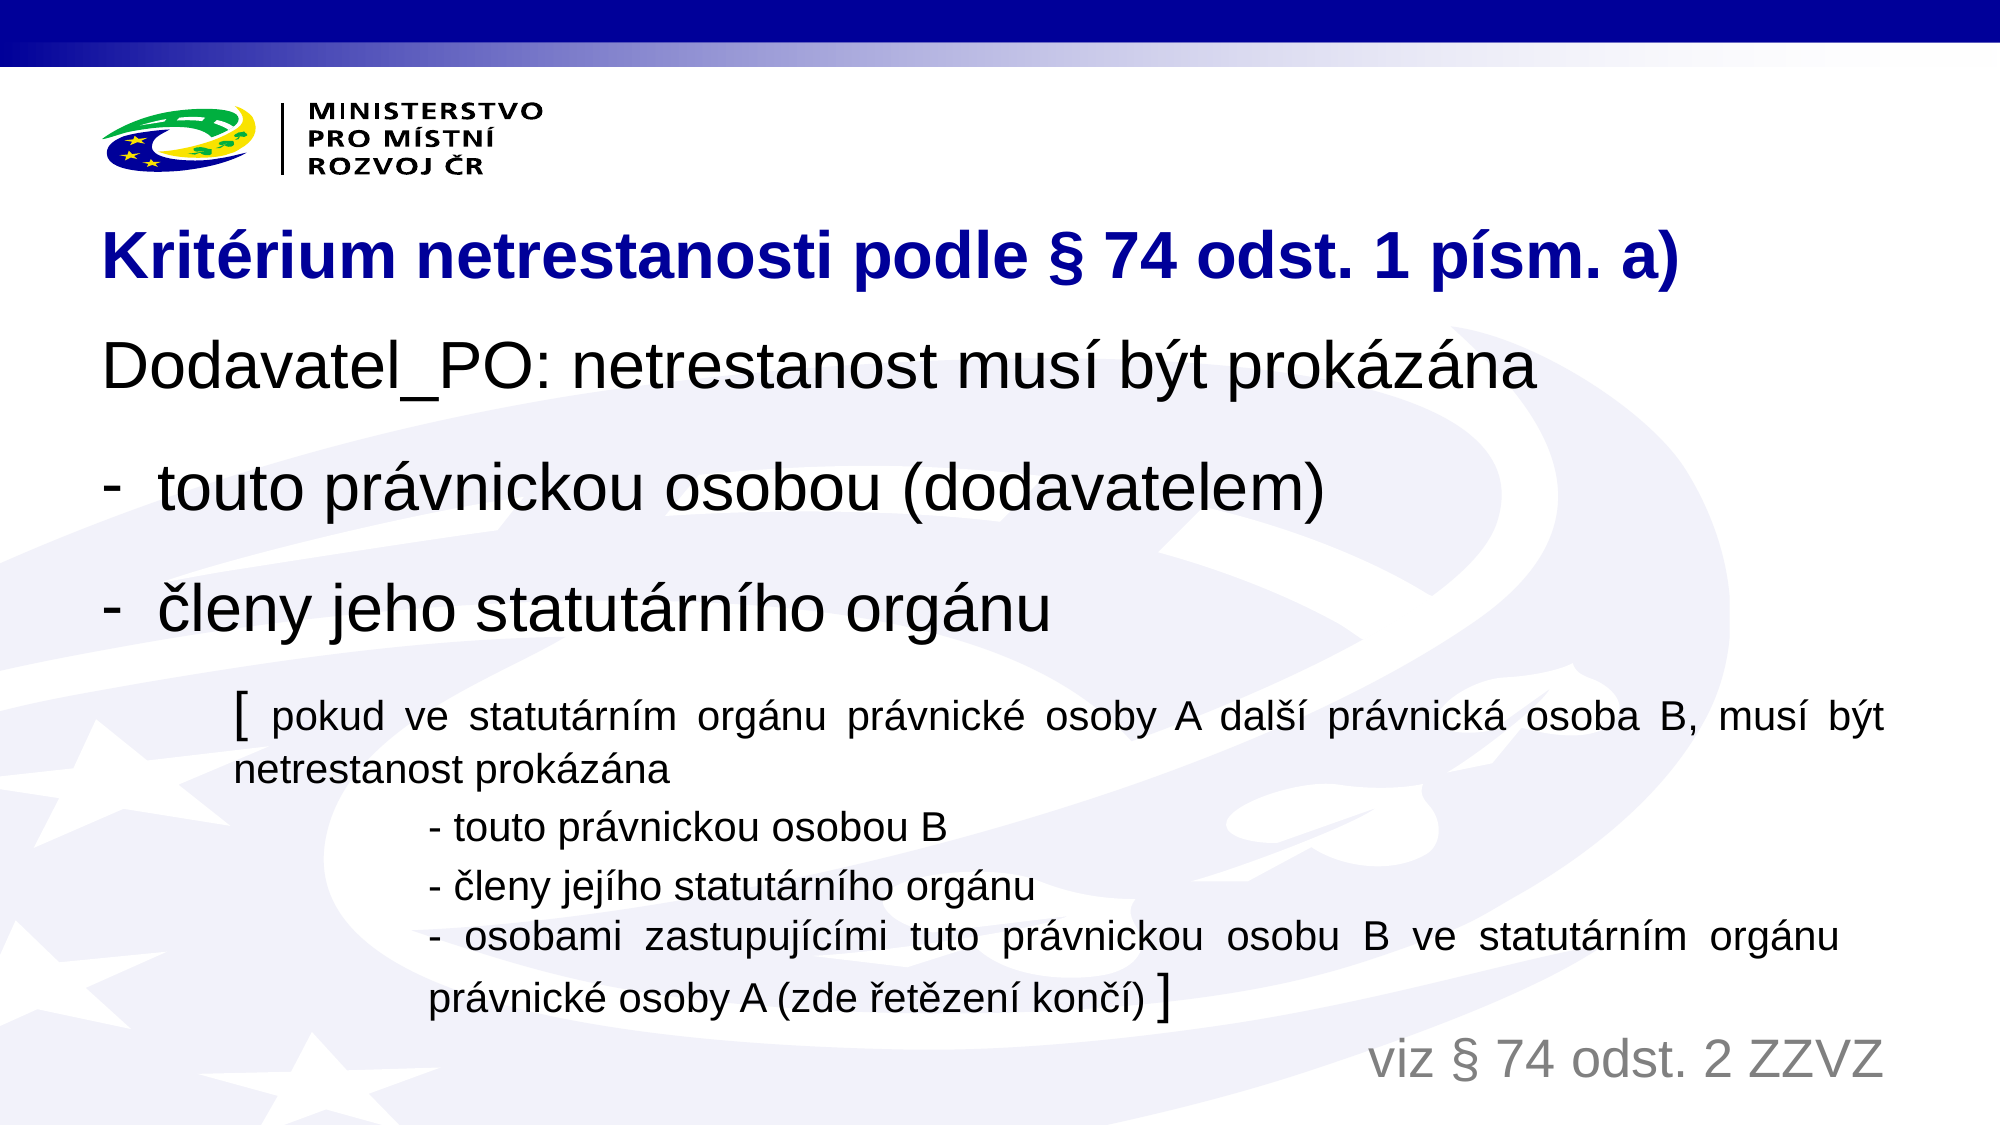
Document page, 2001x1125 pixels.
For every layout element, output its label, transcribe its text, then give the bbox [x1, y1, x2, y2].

title Kritérium netrestanosti podle § 74 odst. 1 písm. a) [86, 204, 1900, 288]
list Dodavatel_PO: netrestanost musí být prokázána touto právnickou osobou (dodavatelem) členy jeho statutárního orgánu [ pokud ve statutárním orgánu právnické osoby A další právnická osoba B, musí být netrestanost prokázána - touto právnickou osobou B - členy jejího statutárního orgánu - osobami zastupujícími tuto právnickou osobu B ve statutárním orgánu právnické osoby A (zde řetězení končí) ] viz § 74 odst. 2 ZZVZ [86, 314, 1900, 1100]
